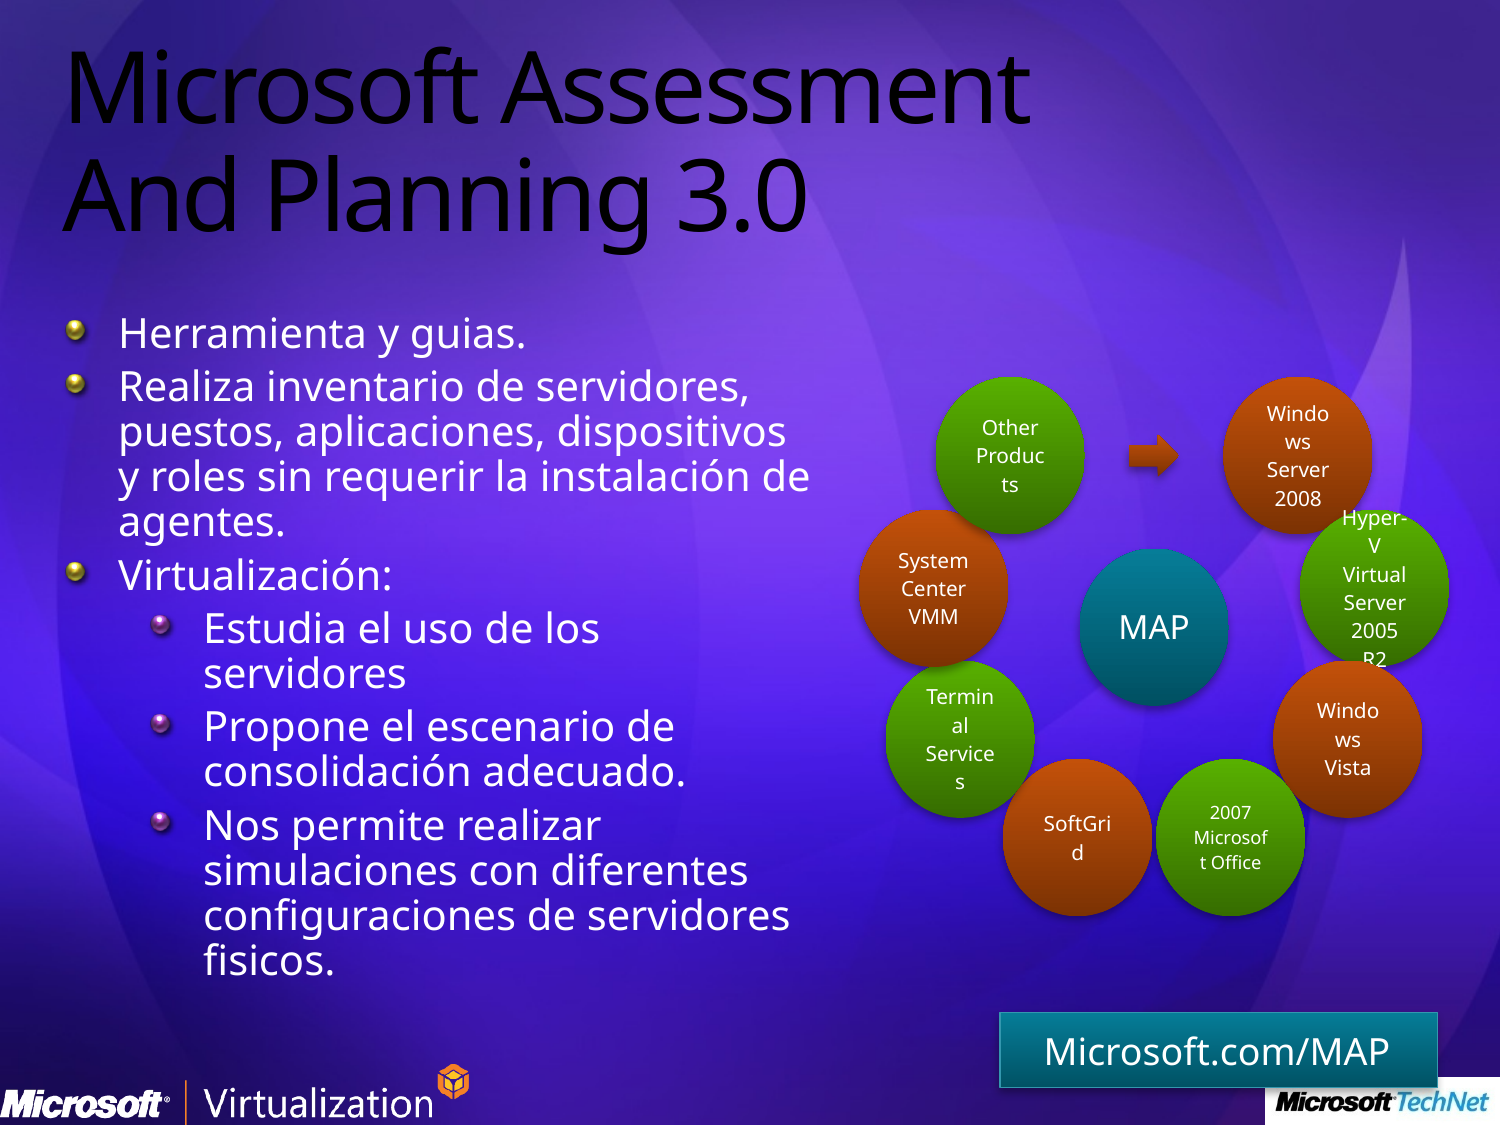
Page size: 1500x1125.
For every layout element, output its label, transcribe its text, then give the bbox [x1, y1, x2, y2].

text_box Microsoft.com/MAP [999, 1012, 1438, 1088]
list Herramienta y guias. Realiza inventario de servidores, puestos, aplicaciones, dispositivos y roles sin requerir la instalación de agentes. Virtualización: Estudia el uso de los servidores Propone el escenario de consolidación adecuado. Nos permite realizar simulaciones con diferentes configuraciones de servidores fisicos. [62, 312, 813, 988]
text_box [855, 312, 1453, 943]
title Microsoft Assessment And Planning 3.0 [62, 37, 1438, 256]
picture [0, 0, 1500, 1125]
